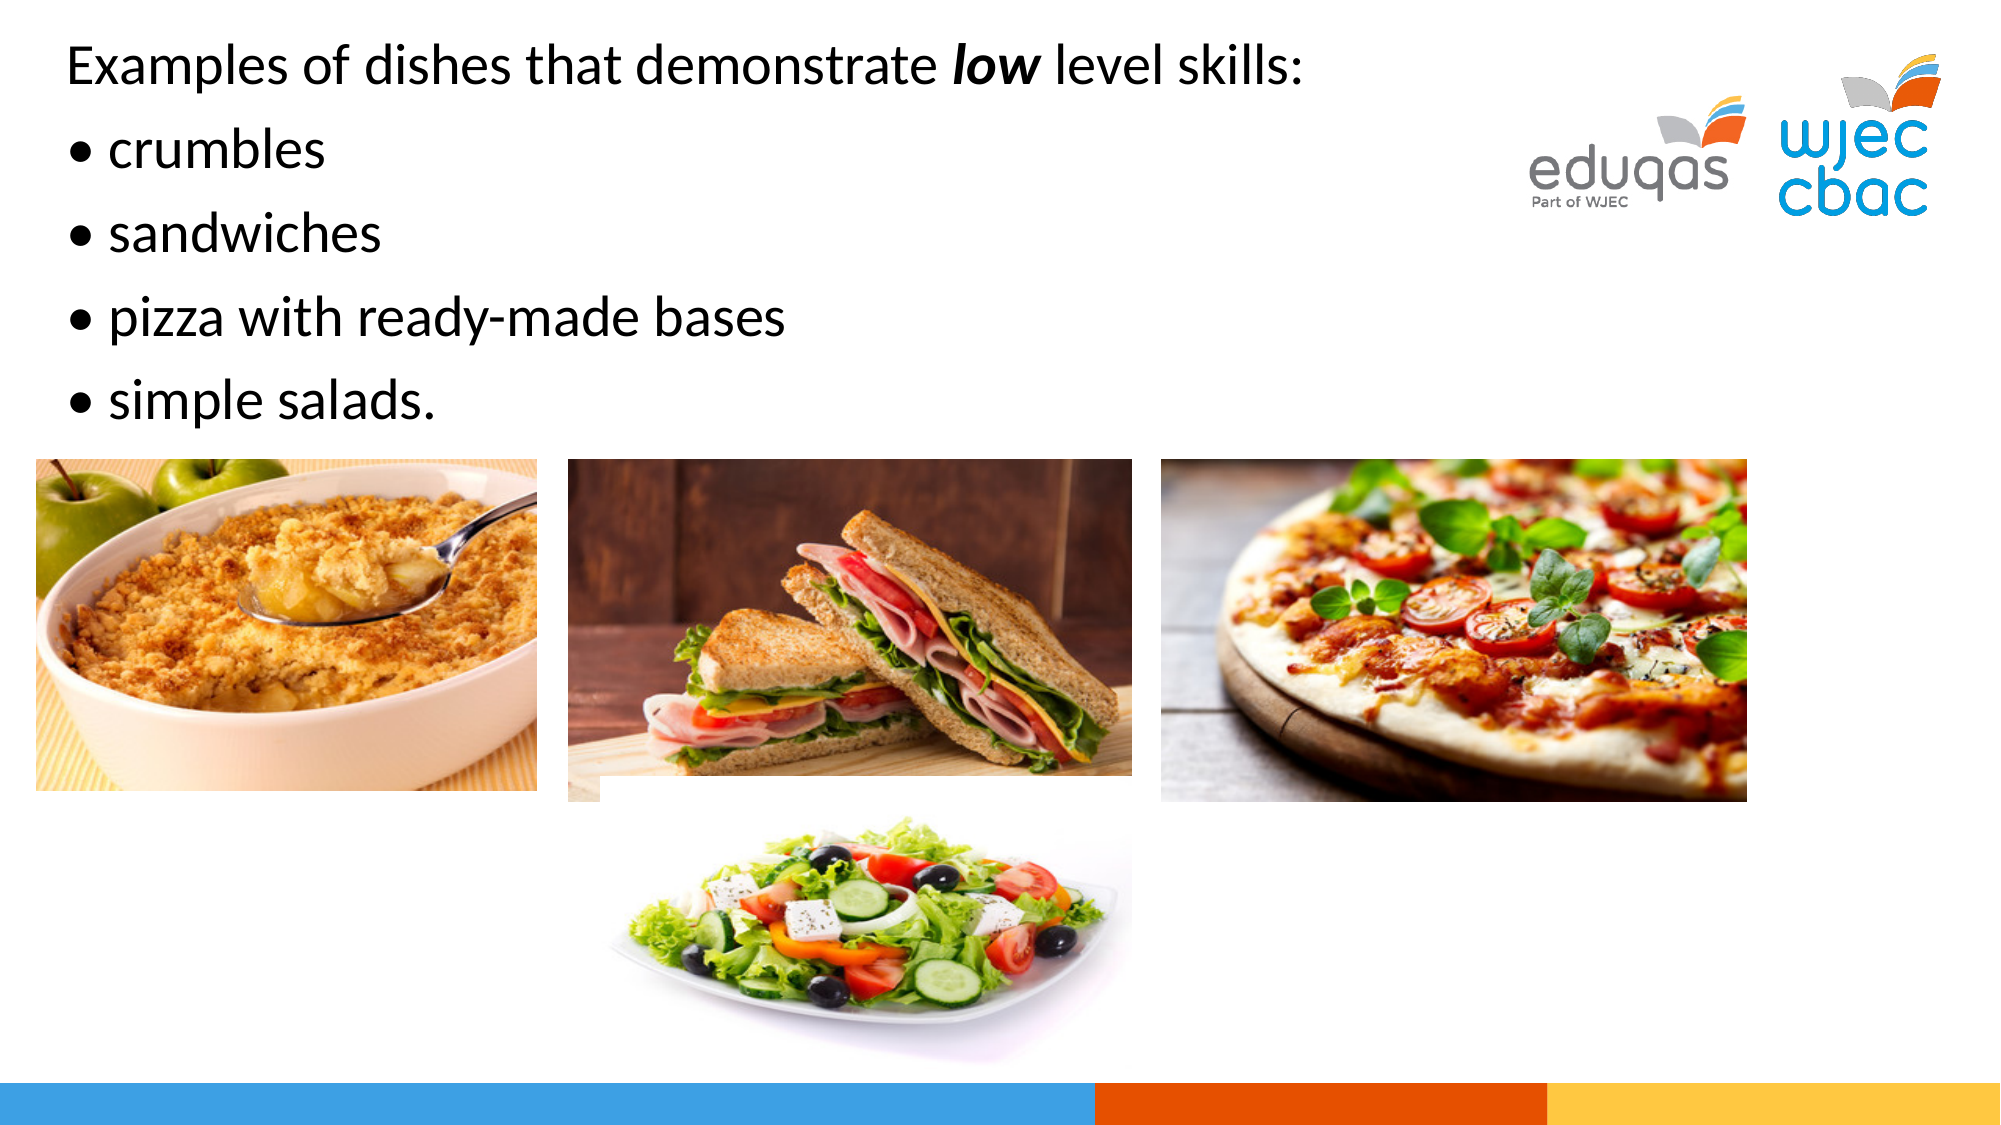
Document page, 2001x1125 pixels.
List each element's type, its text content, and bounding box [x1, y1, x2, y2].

picture [568, 459, 1132, 1069]
list Examples of dishes that demonstrate low level skills: • crumbles • sandwiches • pizza with ready-made bases • simple salads. [51, 27, 1777, 741]
picture [36, 459, 537, 791]
picture [1777, 50, 1947, 227]
picture [1161, 459, 1747, 802]
